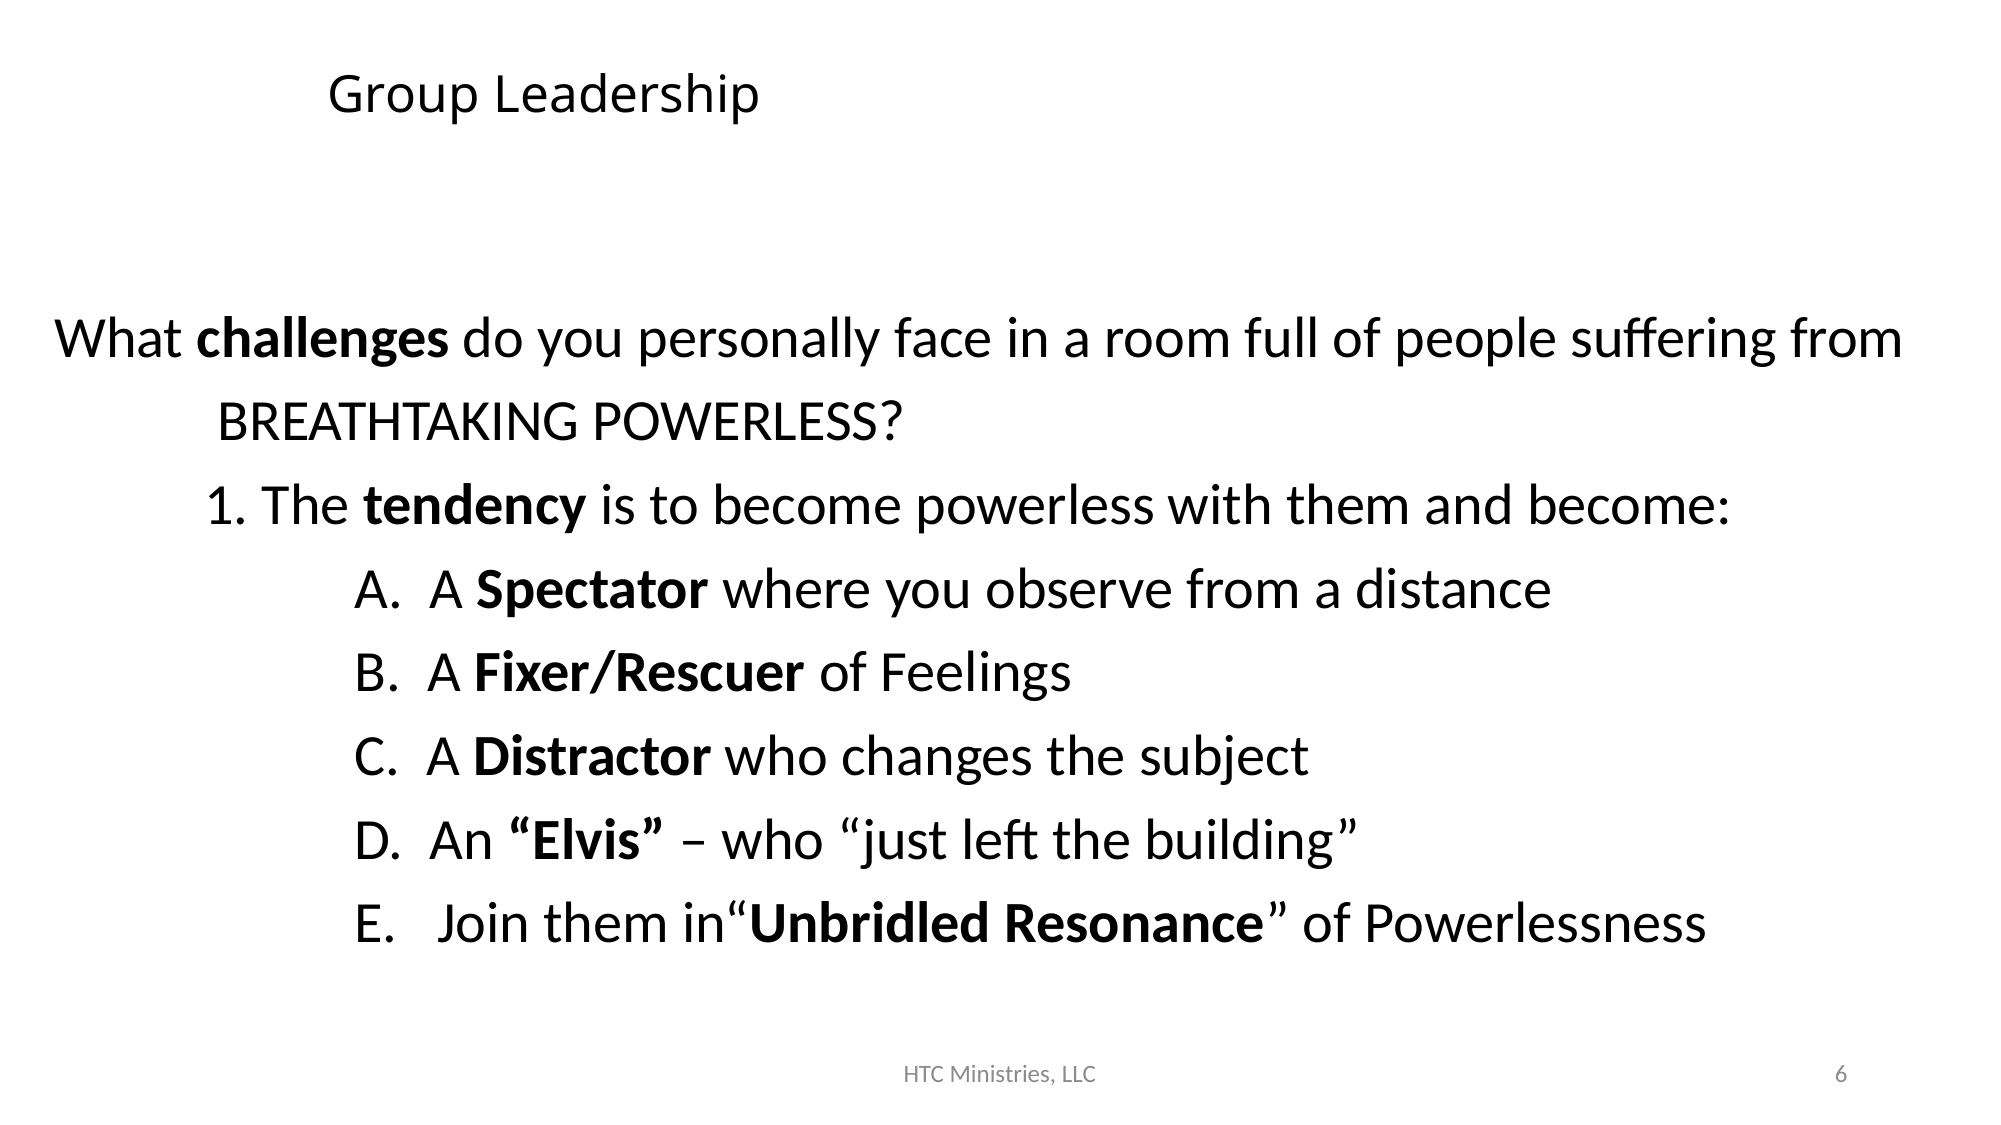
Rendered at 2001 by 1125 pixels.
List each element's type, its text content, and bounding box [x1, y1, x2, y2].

slide_number 6 [1412, 1042, 1863, 1103]
footer HTC Ministries, LLC [662, 1042, 1338, 1103]
title Group Leadership [312, 59, 1705, 132]
list What challenges do you personally face in a room full of people suffering from BREATHTAKING POWERLESS? 1. The tendency is to become powerless with them and become: A. A Spectator where you observe from a distance B. A Fixer/Rescuer of Feelings C. A Distractor who changes the subject D. An “Elvis” – who “just left the building” E. Join them in“Unbridled Resonance” of Powerlessness [39, 299, 1960, 1125]
